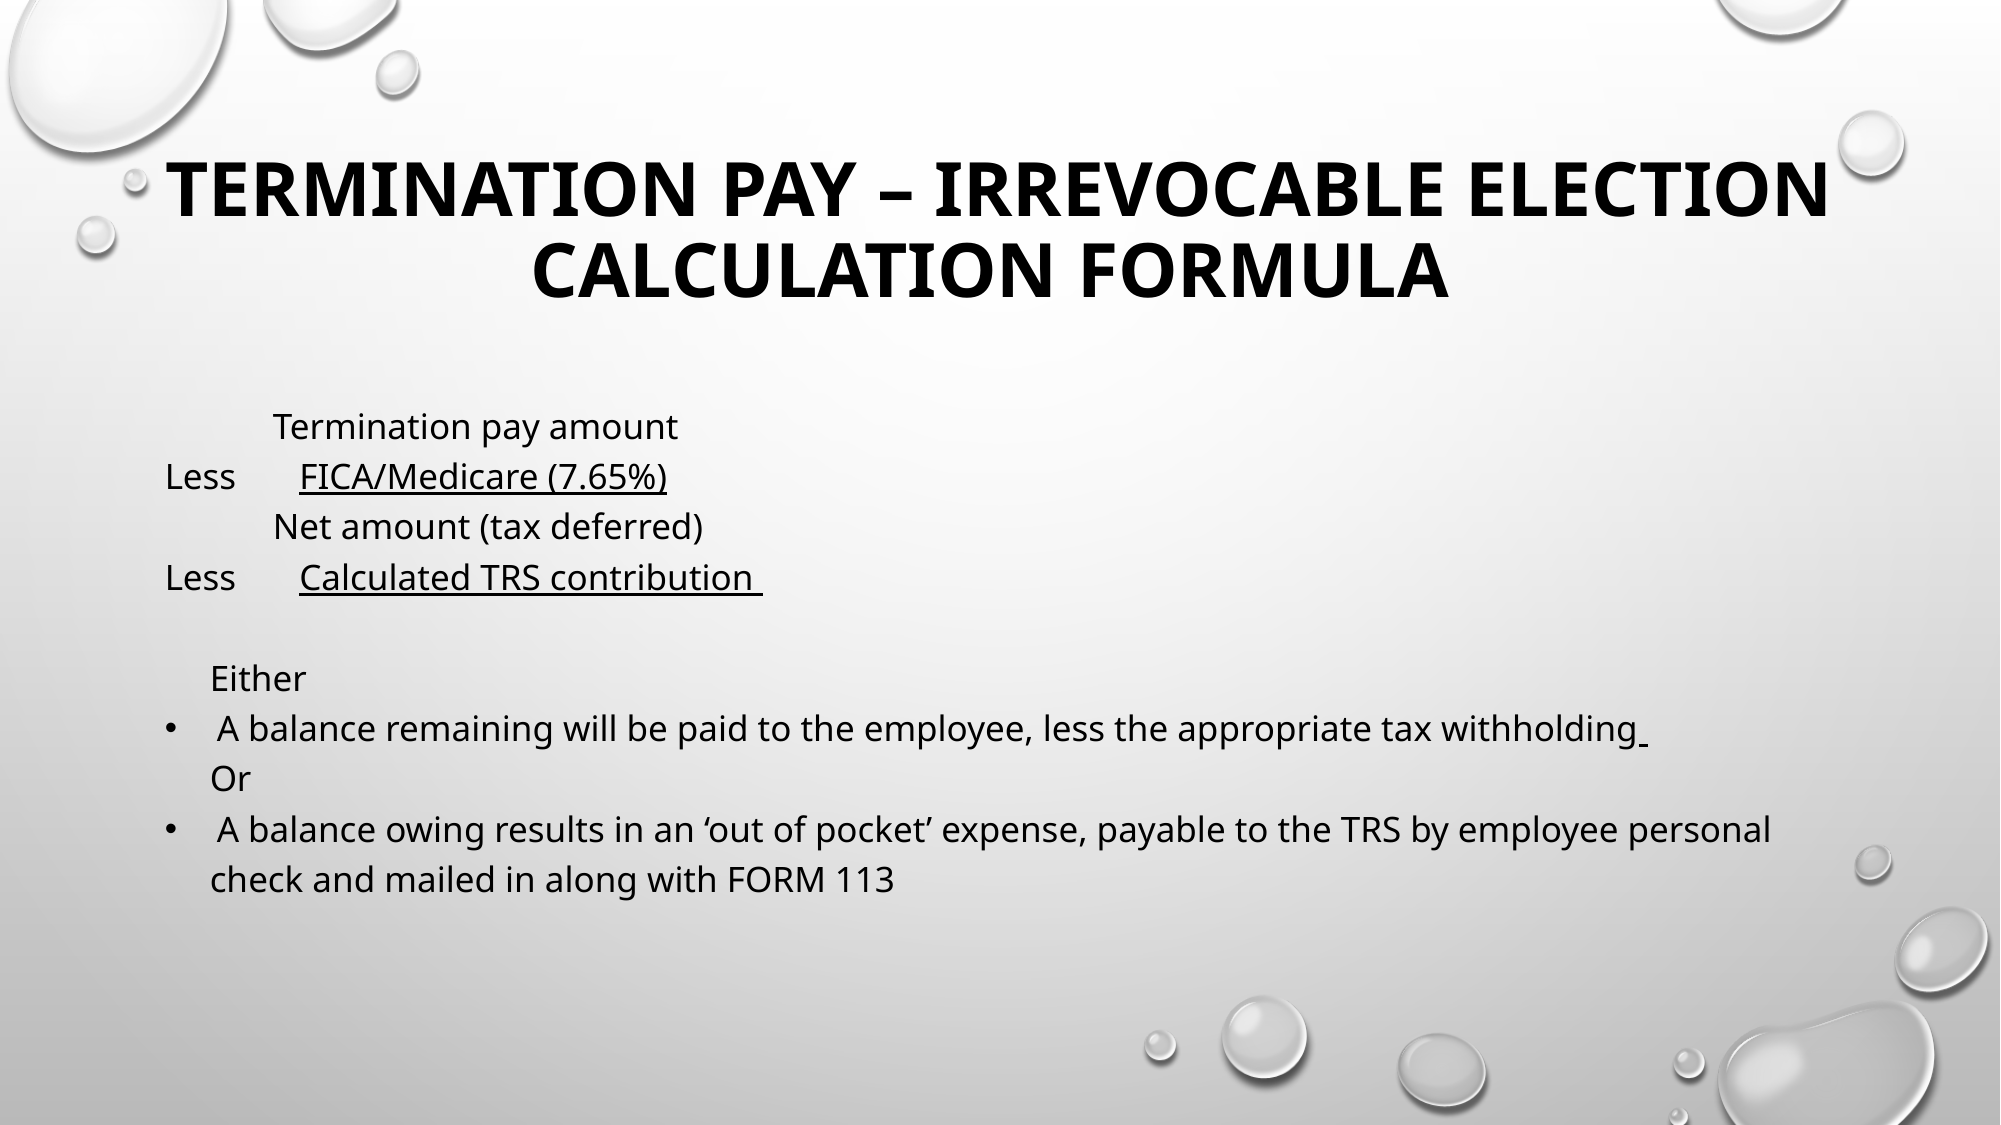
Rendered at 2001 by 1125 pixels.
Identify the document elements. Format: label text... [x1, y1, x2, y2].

picture [0, 0, 2000, 1125]
title TERMINATION PAY – IRREVOCABLE ELECTION CALCULATION FORMULA [149, 101, 1851, 364]
list Termination pay amount Less FICA/Medicare (7.65%) Net amount (tax deferred) Less Calculated TRS contribution Either A balance remaining will be paid to the employee, less the appropriate tax withholding Or A balance owing results in an ‘out of pocket’ expense, payable to the TRS by employee personal check and mailed in along with FORM 113 [149, 388, 1850, 950]
